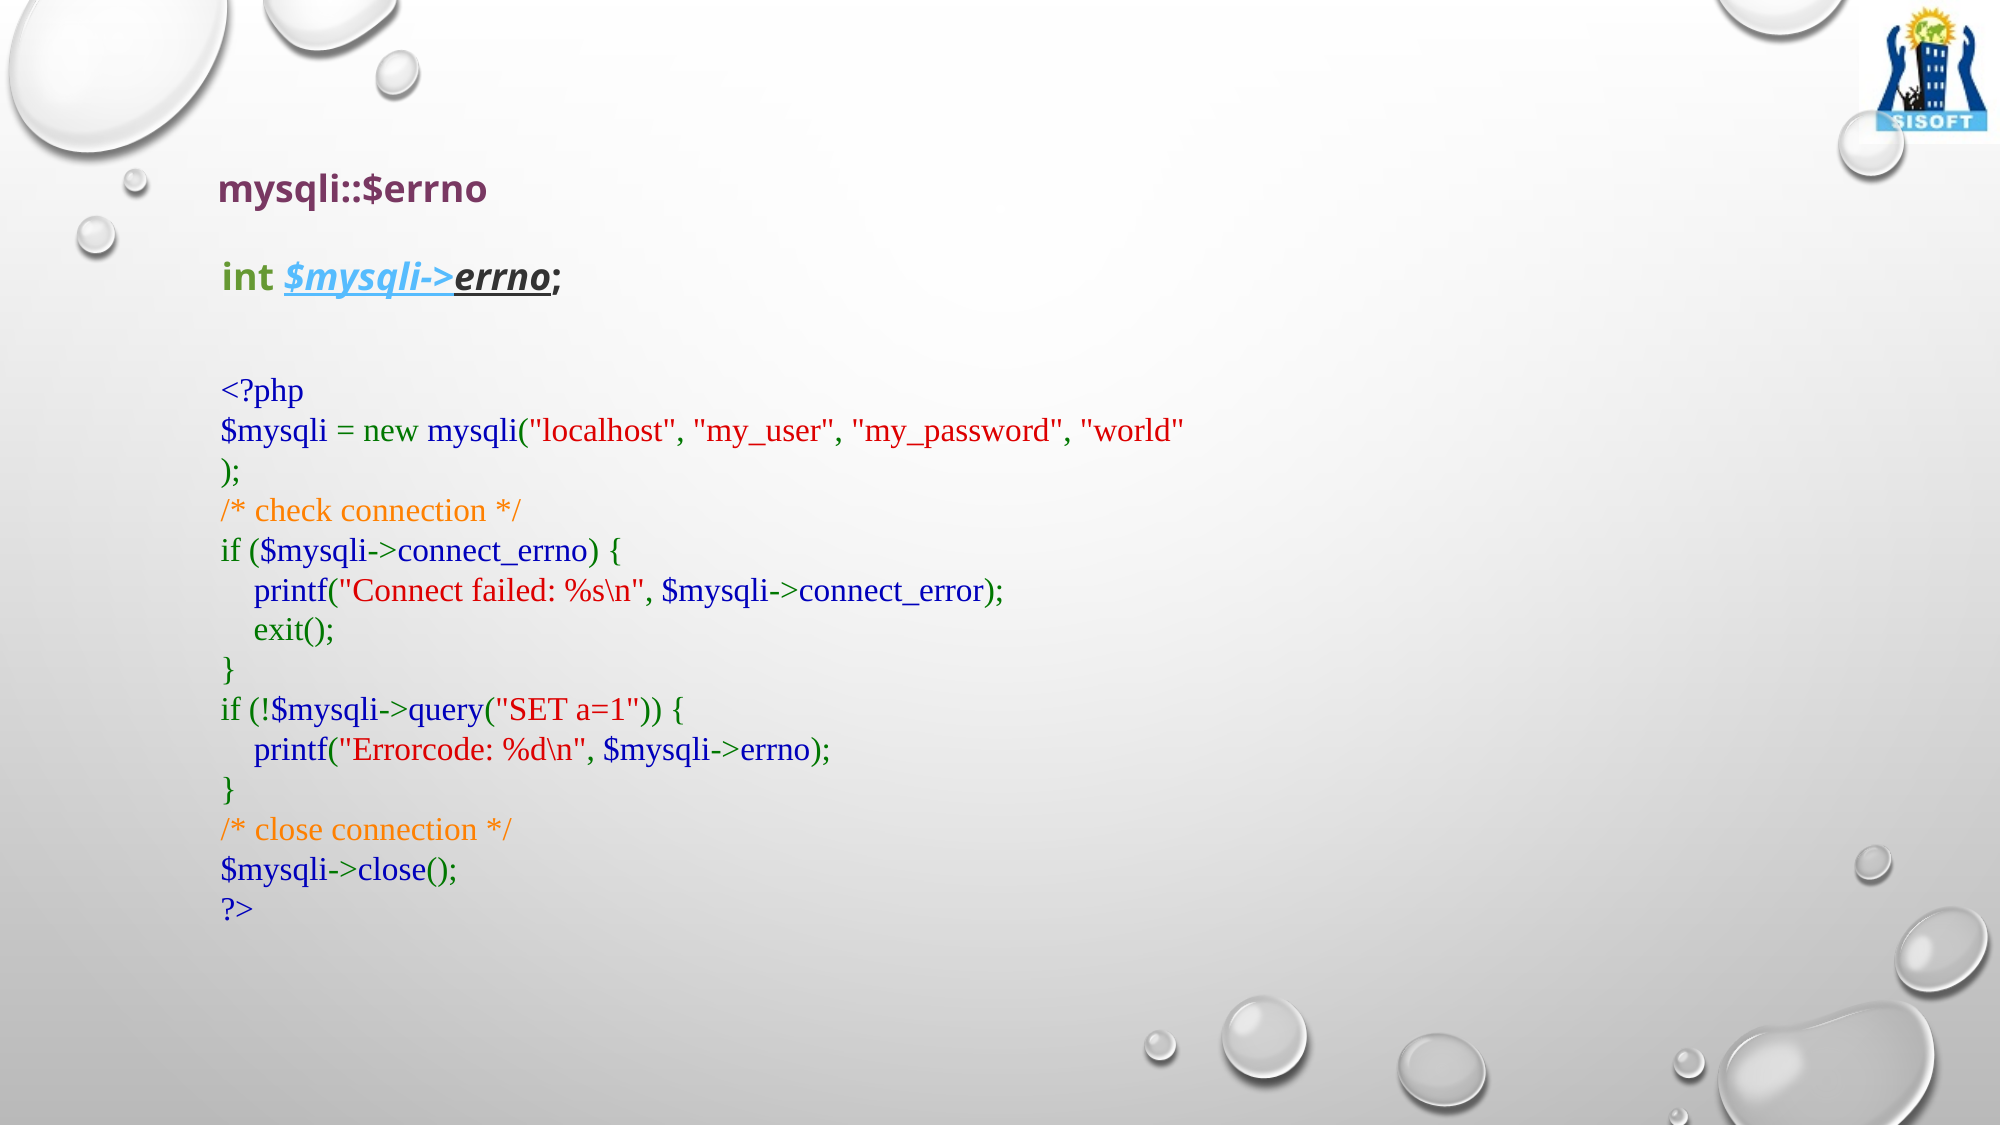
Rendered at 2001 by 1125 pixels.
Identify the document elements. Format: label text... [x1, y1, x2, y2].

text_box int $mysqli->errno; [206, 245, 578, 312]
text_box mysqli::$errno [202, 157, 503, 218]
picture [0, 0, 2000, 1125]
text_box <?php $mysqli = new mysqli("localhost", "my_user", "my_password", "world"); /* check connection */ if ($mysqli->connect_errno) { printf("Connect failed: %s\n", $mysqli->connect_error); exit(); } if (!$mysqli->query("SET a=1")) { printf("Errorcode: %d\n", $mysqli->errno); } /* close connection */ $mysqli->close(); ?> [205, 360, 1205, 935]
